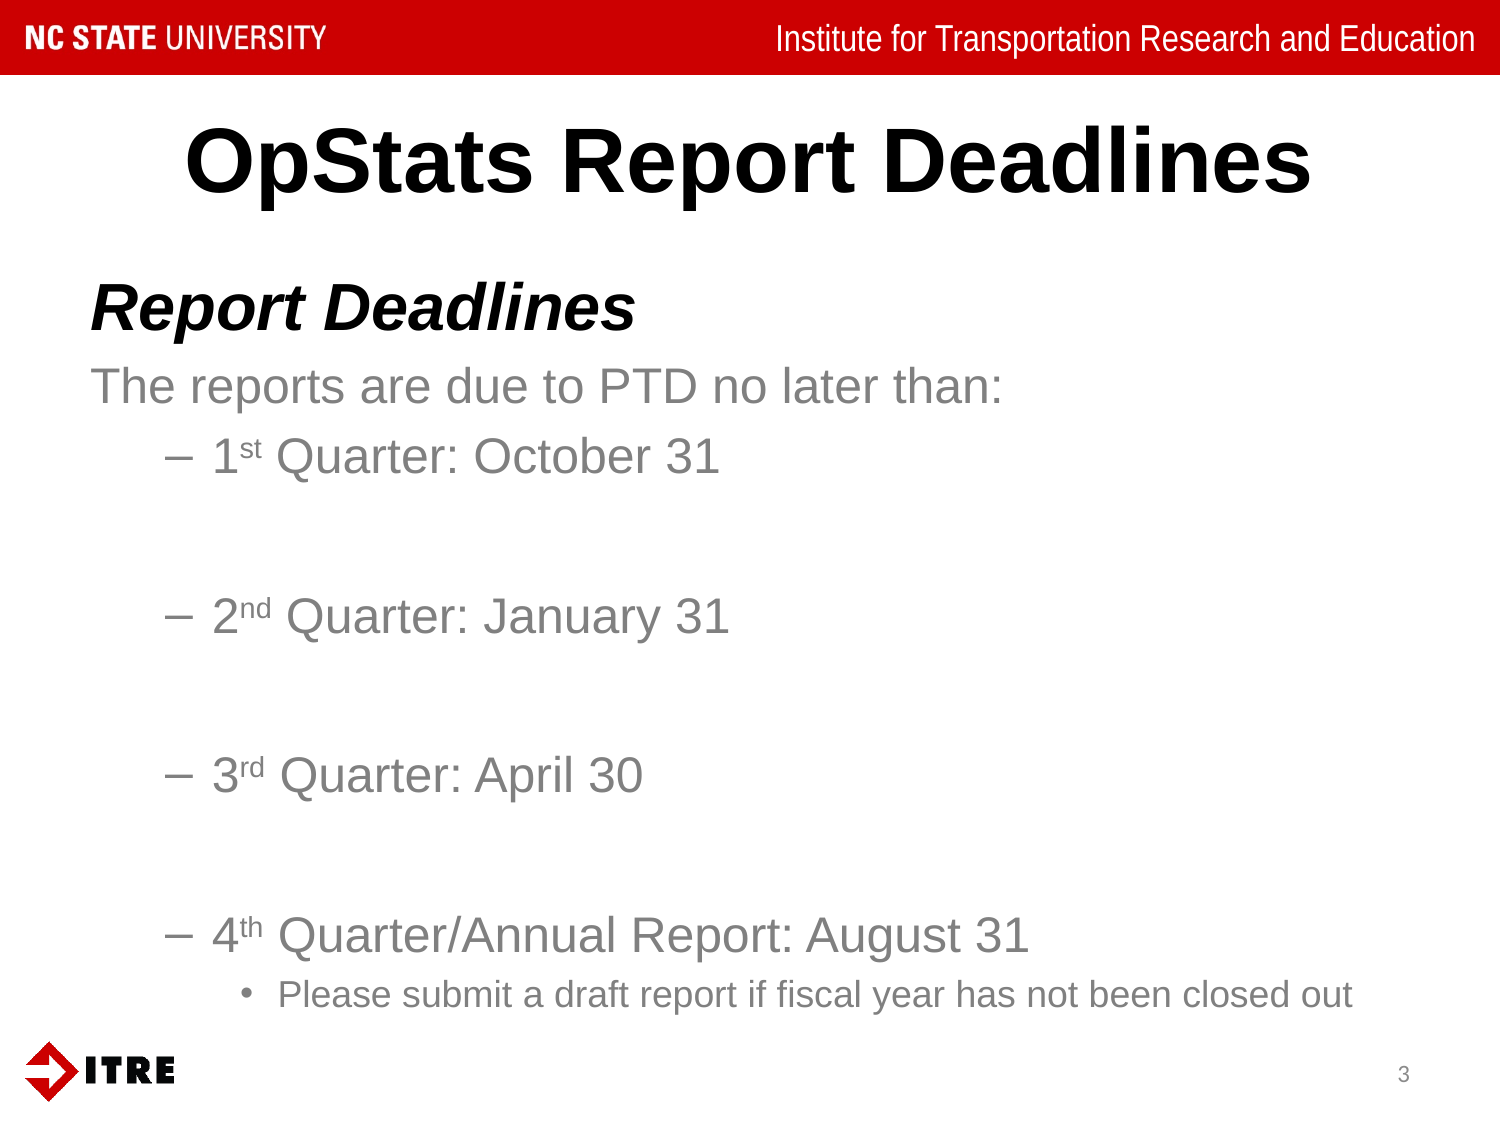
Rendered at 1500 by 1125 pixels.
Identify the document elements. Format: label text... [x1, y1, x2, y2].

picture [0, 0, 1500, 75]
slide_number 3 [1074, 1042, 1425, 1103]
title OpStats Report Deadlines [75, 91, 1425, 221]
picture [25, 1041, 174, 1102]
list Report Deadlines The reports are due to PTD no later than: 1st Quarter: October 31 2nd Quarter: January 31 3rd Quarter: April 30 4th Quarter/Annual Report: August 31 Please submit a draft report if fiscal year has not been closed out [75, 256, 1425, 1005]
